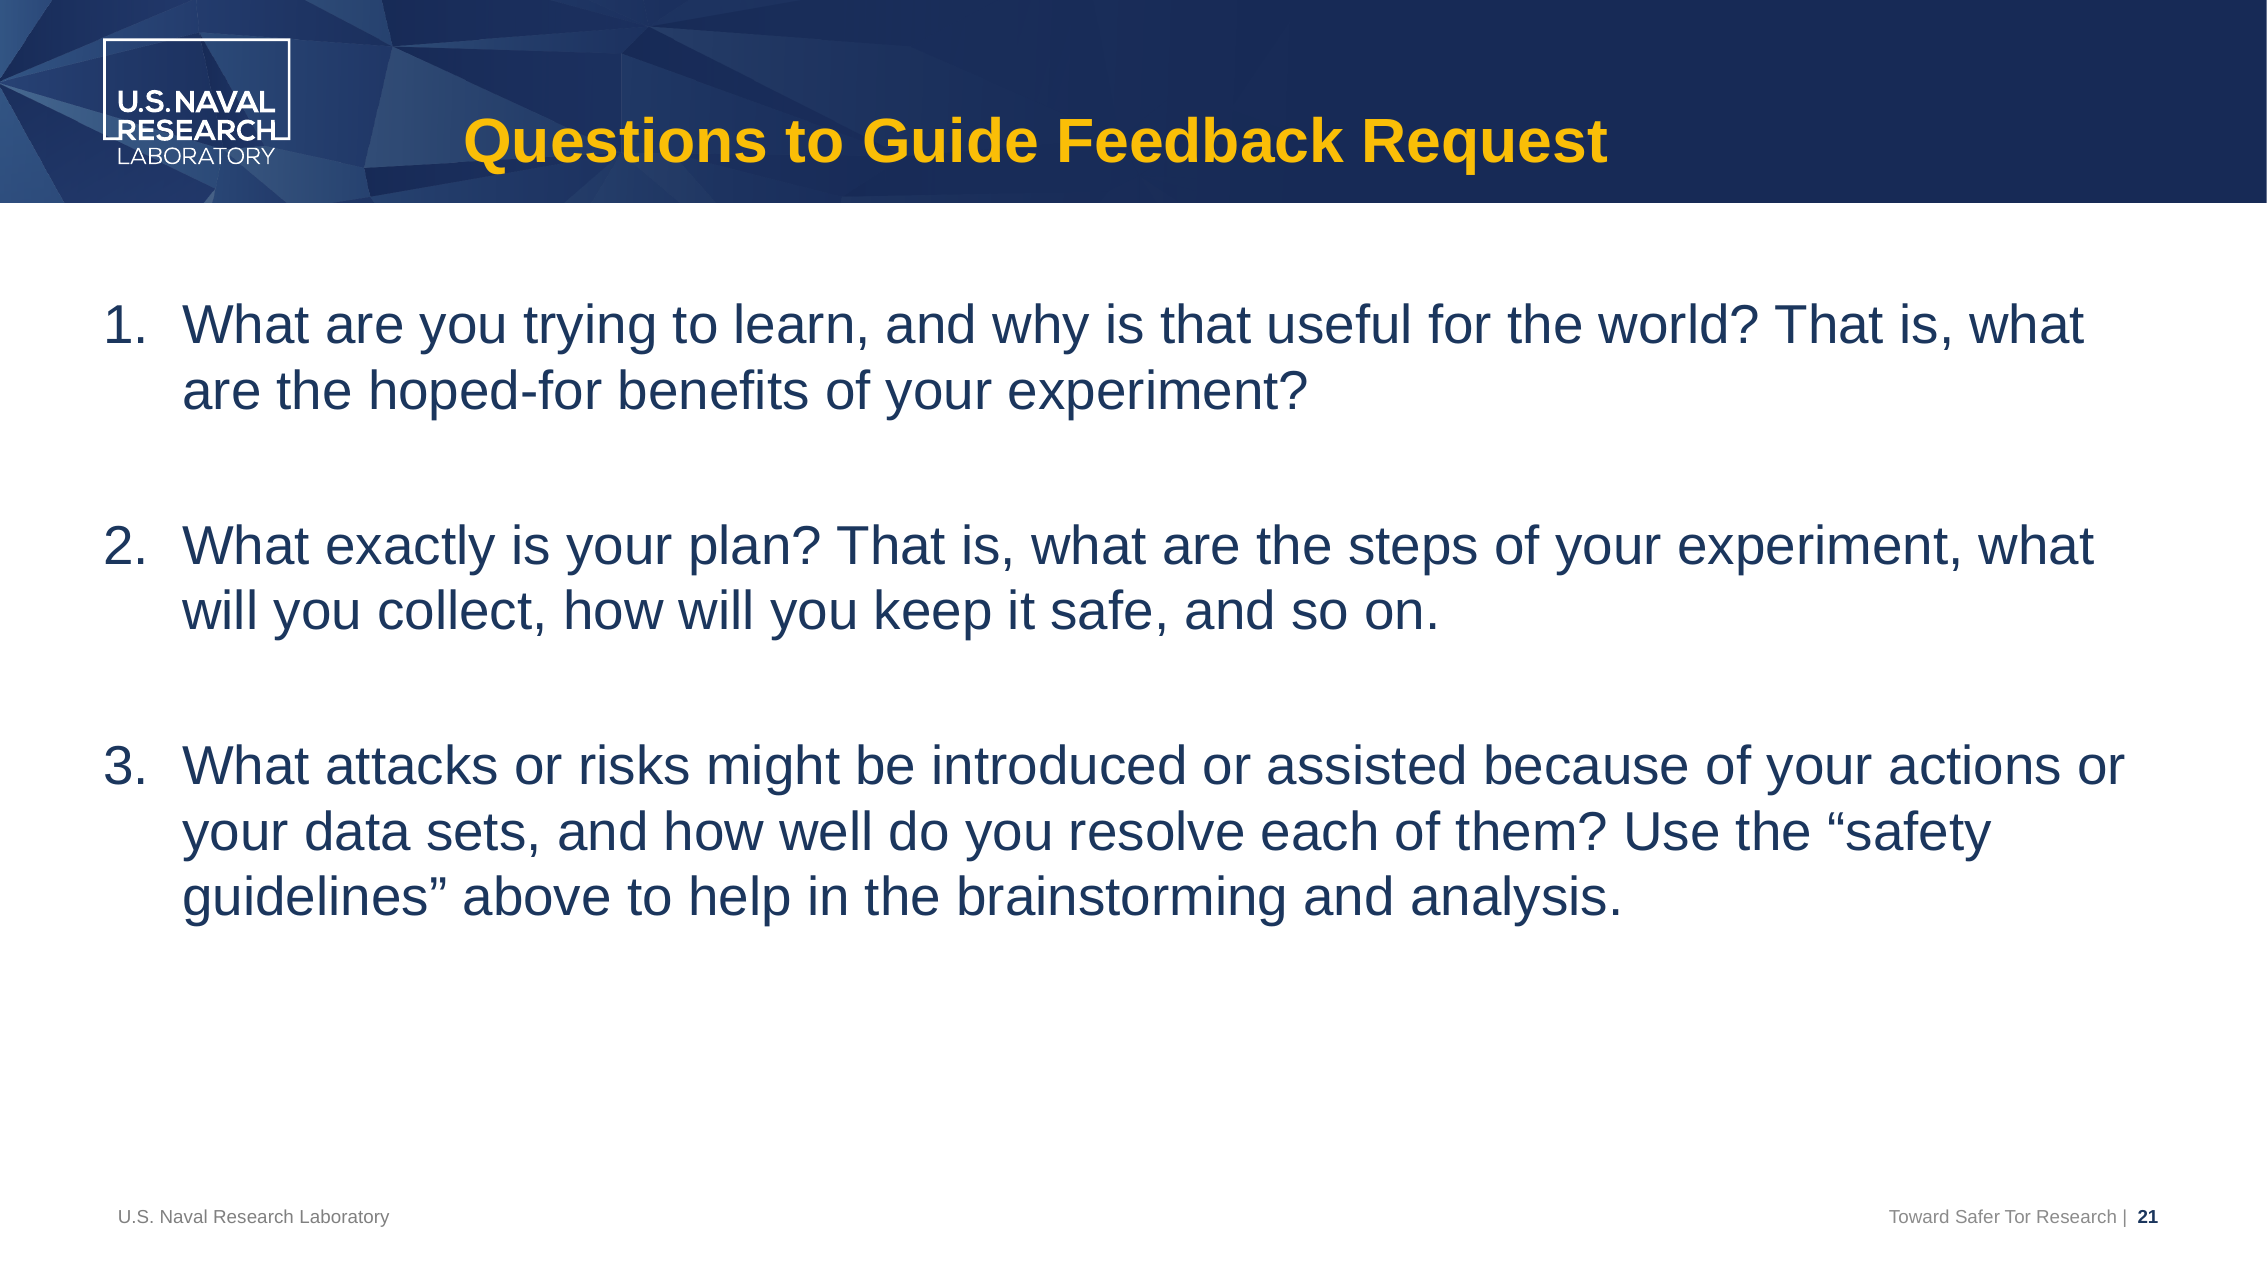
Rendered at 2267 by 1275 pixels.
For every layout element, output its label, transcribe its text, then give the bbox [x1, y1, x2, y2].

list What are you trying to learn, and why is that useful for the world? That is, what are the hoped-for benefits of your experiment? What exactly is your plan? That is, what are the steps of your experiment, what will you collect, how will you keep it safe, and so on. What attacks or risks might be introduced or assisted because of your actions or your data sets, and how well do you resolve each of them? Use the “safety guidelines” above to help in the brainstorming and analysis. Walk us through why the benefits from item 1 outweigh the remaining risks from item 3: why is this plan worthwhile despite the remaining risks? [103, 289, 2159, 1152]
picture [0, 0, 2267, 203]
footer U.S. Naval Research Laboratory [103, 1181, 868, 1250]
title Questions to Guide Feedback Request [463, 104, 2113, 180]
slide_number Toward Safer Tor Research | 21 [1255, 1181, 2159, 1250]
